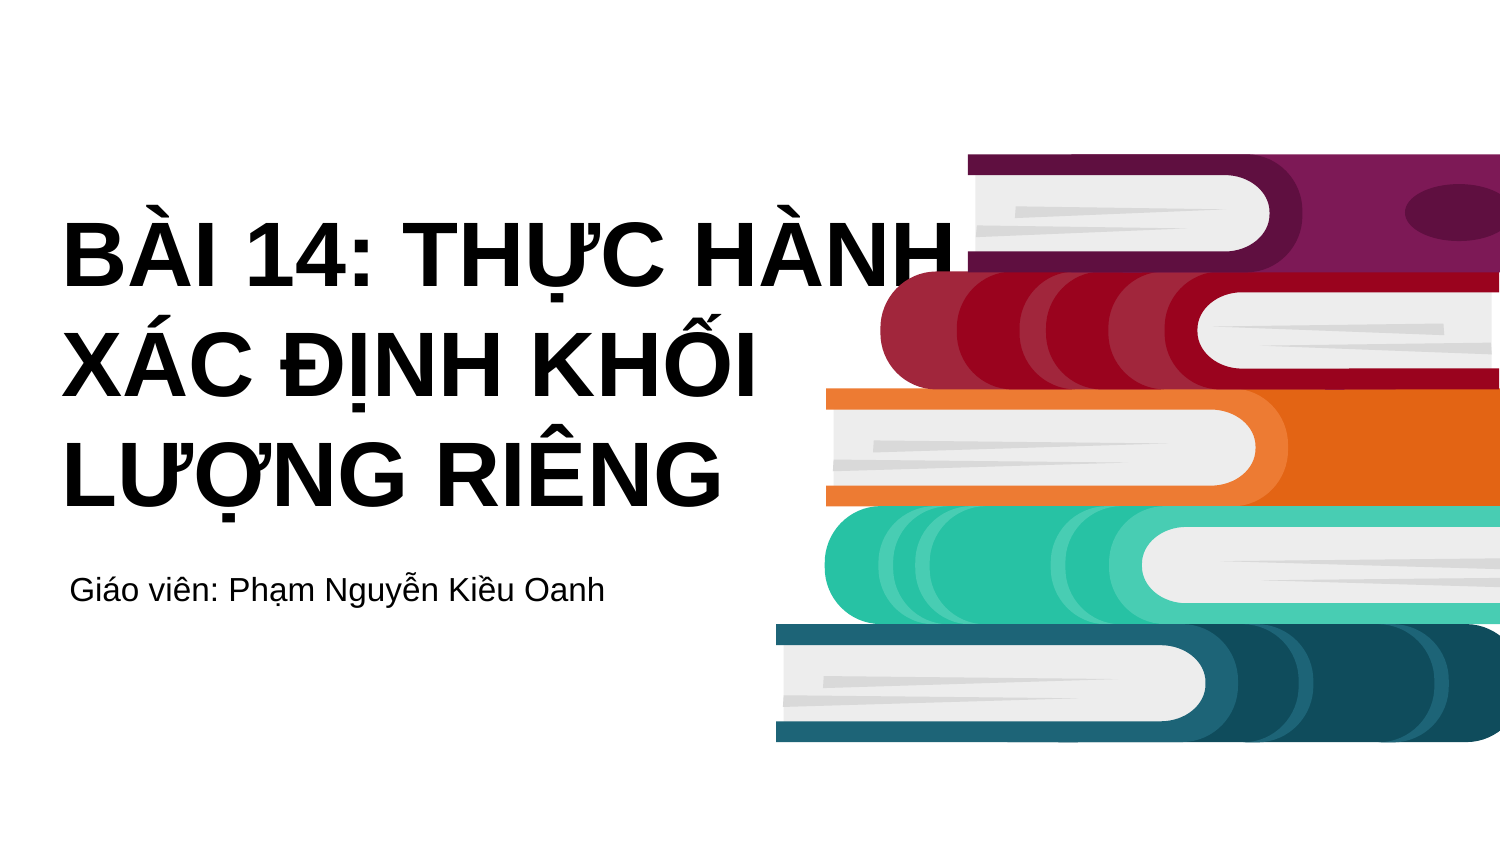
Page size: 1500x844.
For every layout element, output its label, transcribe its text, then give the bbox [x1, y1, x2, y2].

title BÀI 14: THỰC HÀNH XÁC ĐỊNH KHỐI LƯỢNG RIÊNG [46, 127, 983, 540]
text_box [775, 154, 1500, 743]
subtitle Giáo viên: Phạm Nguyễn Kiều Oanh [54, 553, 770, 630]
